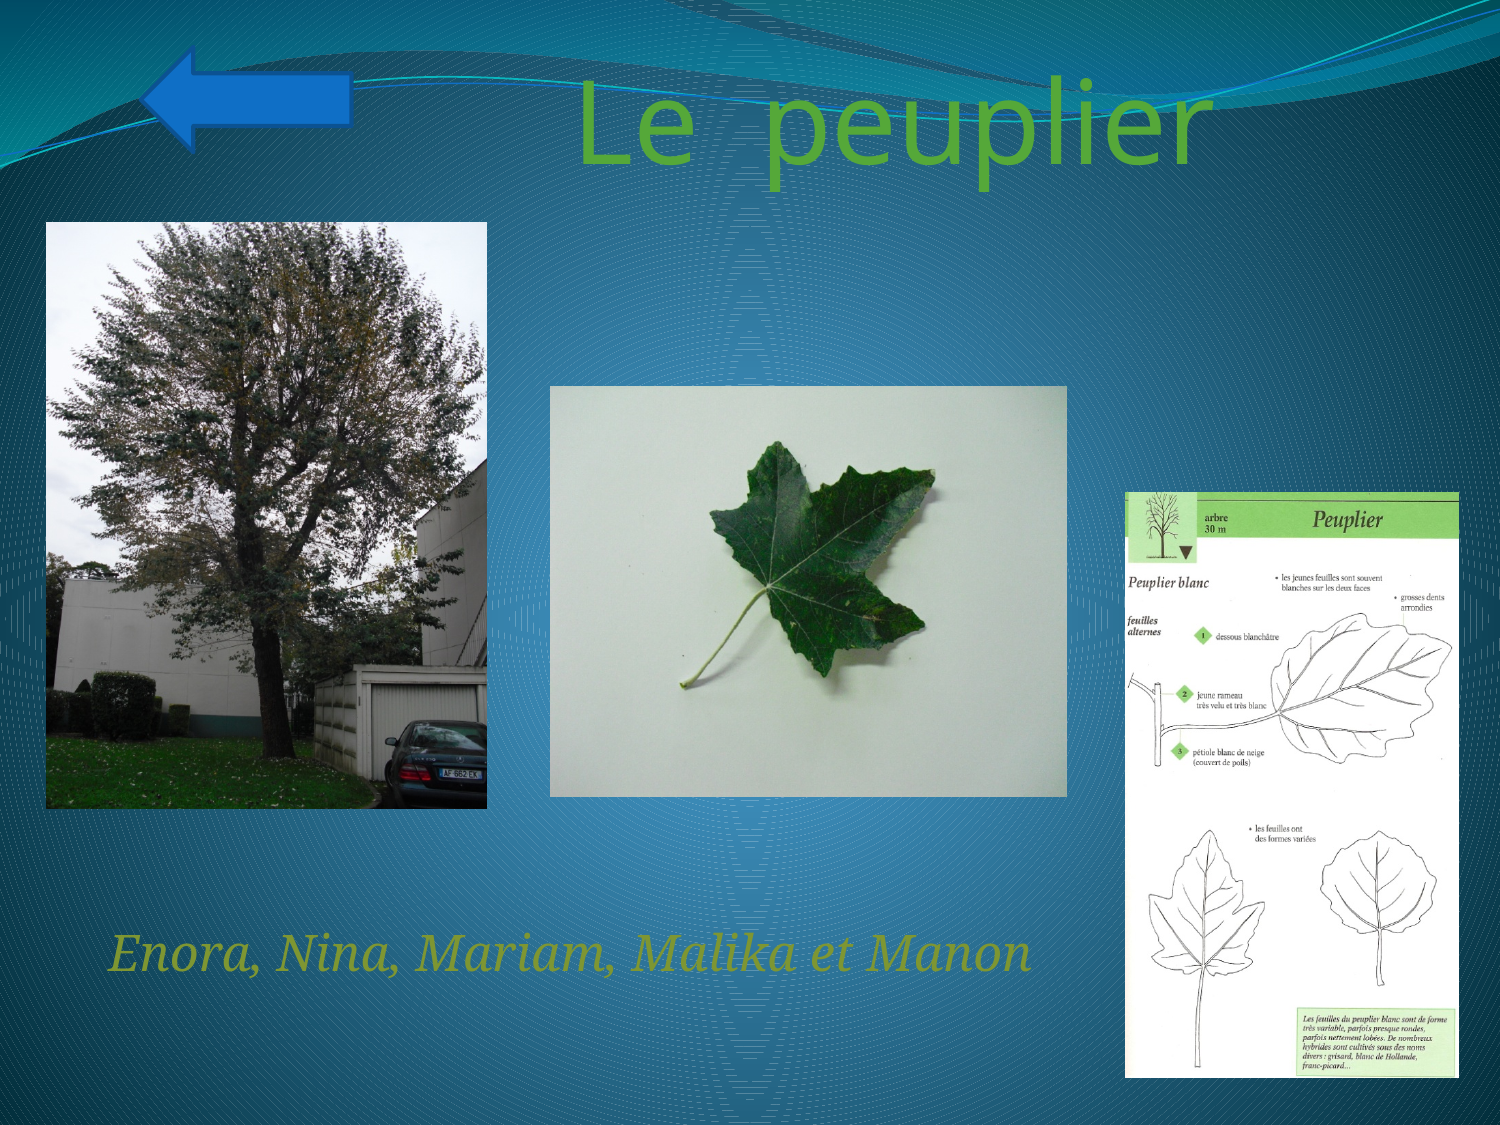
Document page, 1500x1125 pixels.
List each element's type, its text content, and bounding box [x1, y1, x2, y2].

picture [550, 386, 1067, 798]
text_box [138, 44, 354, 155]
picture [46, 222, 487, 809]
title Le peuplier [93, 35, 1219, 188]
picture [1124, 491, 1460, 1079]
subtitle Enora, Nina, Mariam, Malika et Manon [70, 914, 1043, 996]
